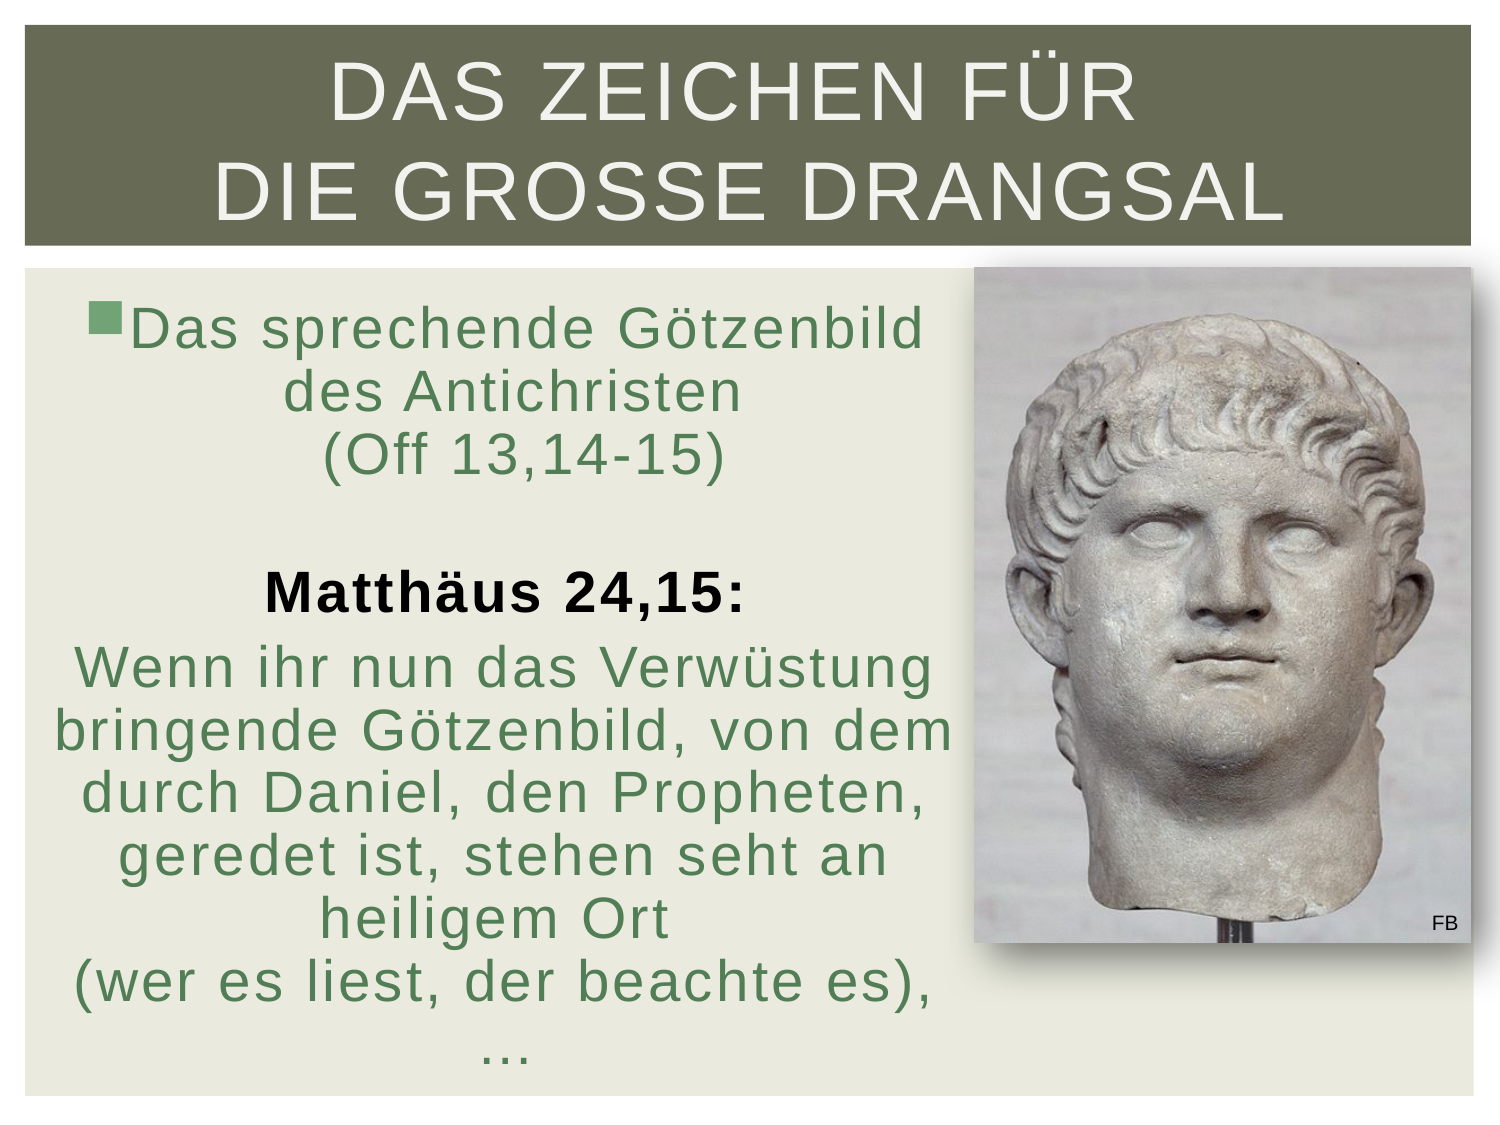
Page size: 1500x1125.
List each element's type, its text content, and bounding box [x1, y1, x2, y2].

list Das sprechende Götzenbild des Antichristen (Off 13,14-15) Matthäus 24,15: Wenn ihr nun das Verwüstung bringende Götzenbild, von dem durch Daniel, den Propheten, geredet ist, stehen seht an heiligem Ort (wer es liest, der beachte es), … [29, 290, 975, 1094]
picture [974, 267, 1472, 944]
title Das Zeichen für die grosse Drangsal [29, 30, 1471, 244]
